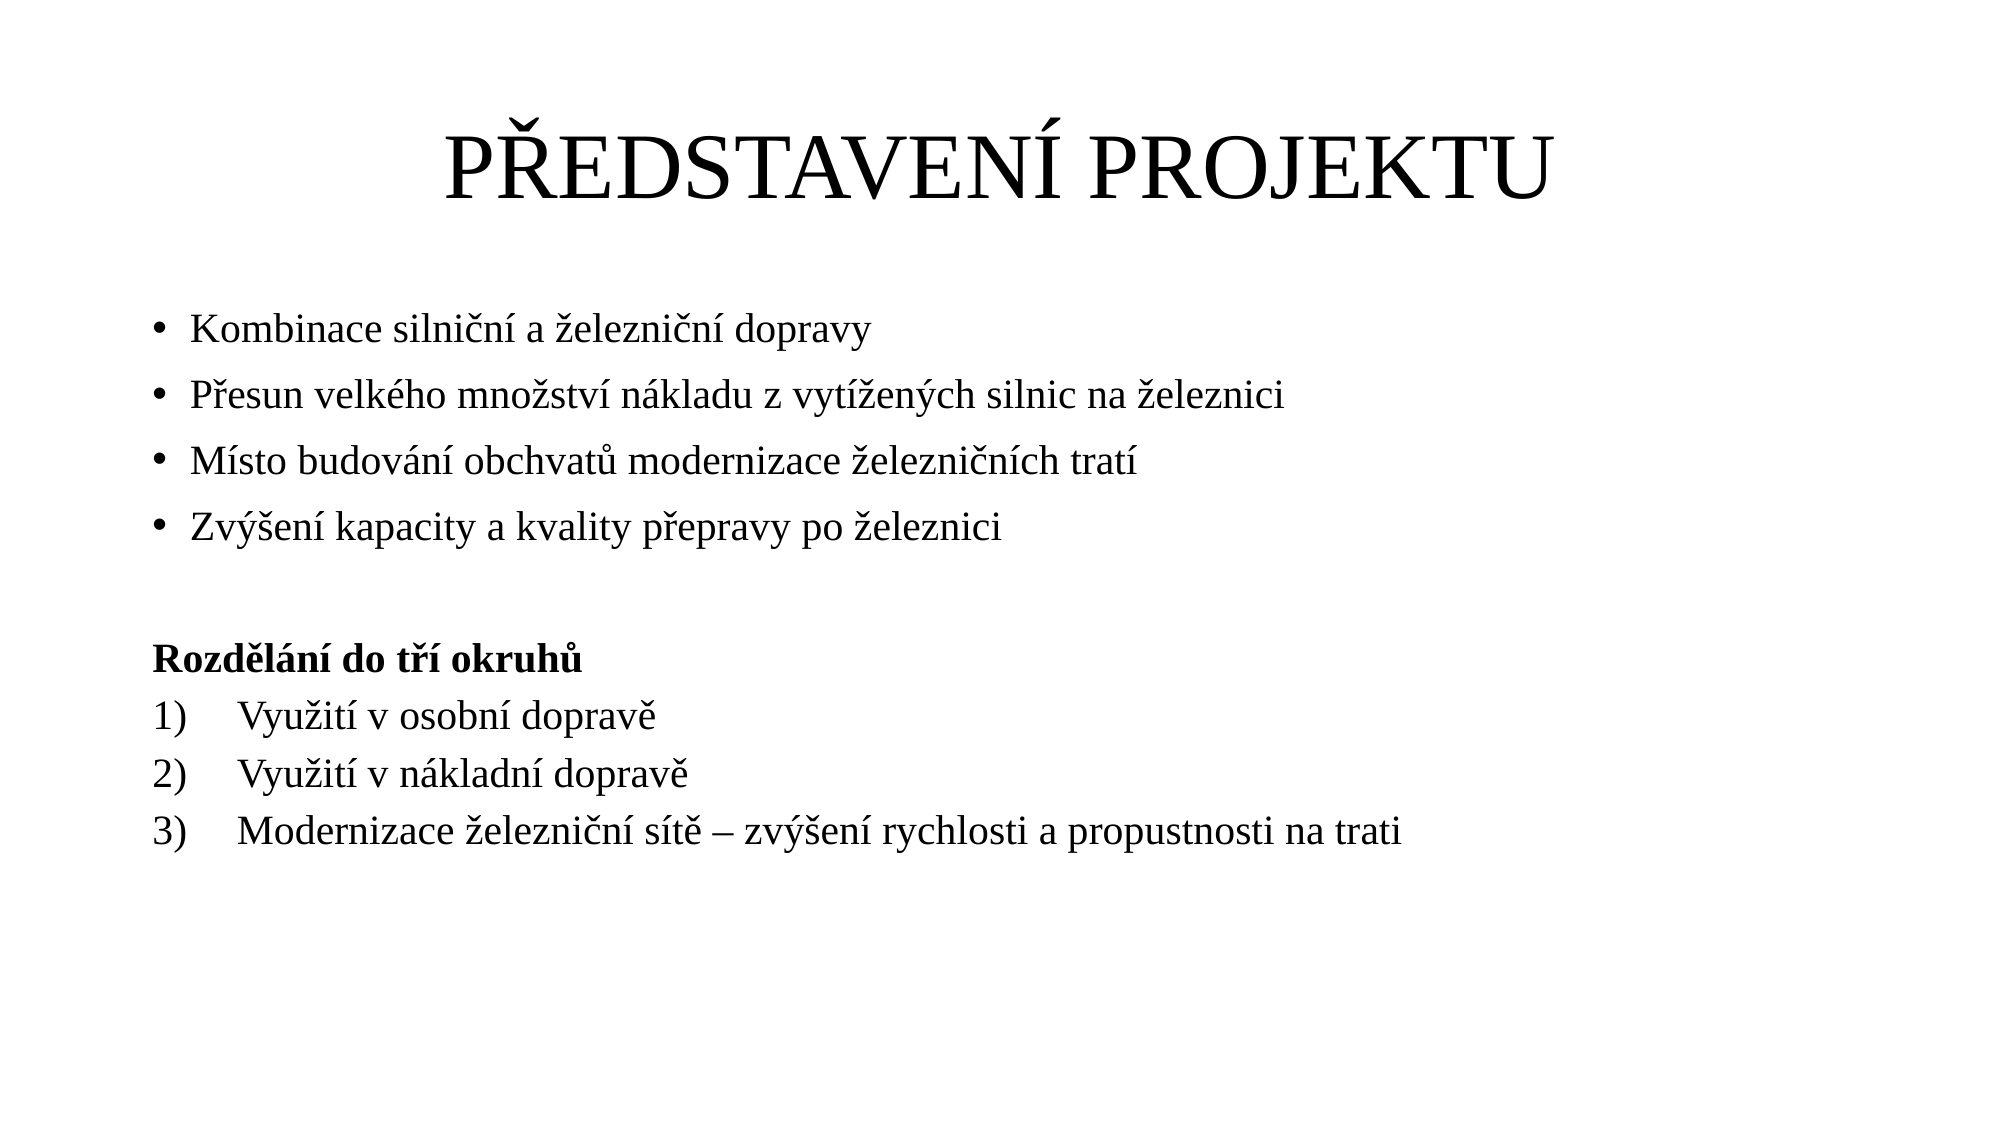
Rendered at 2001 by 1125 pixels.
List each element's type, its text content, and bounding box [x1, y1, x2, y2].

list Kombinace silniční a železniční dopravy Přesun velkého množství nákladu z vytížených silnic na železnici Místo budování obchvatů modernizace železničních tratí Zvýšení kapacity a kvality přepravy po železnici Rozdělání do tří okruhů Využití v osobní dopravě Využití v nákladní dopravě Modernizace železniční sítě – zvýšení rychlosti a propustnosti na trati [137, 299, 1863, 1014]
title Představení projektu [137, 59, 1863, 278]
